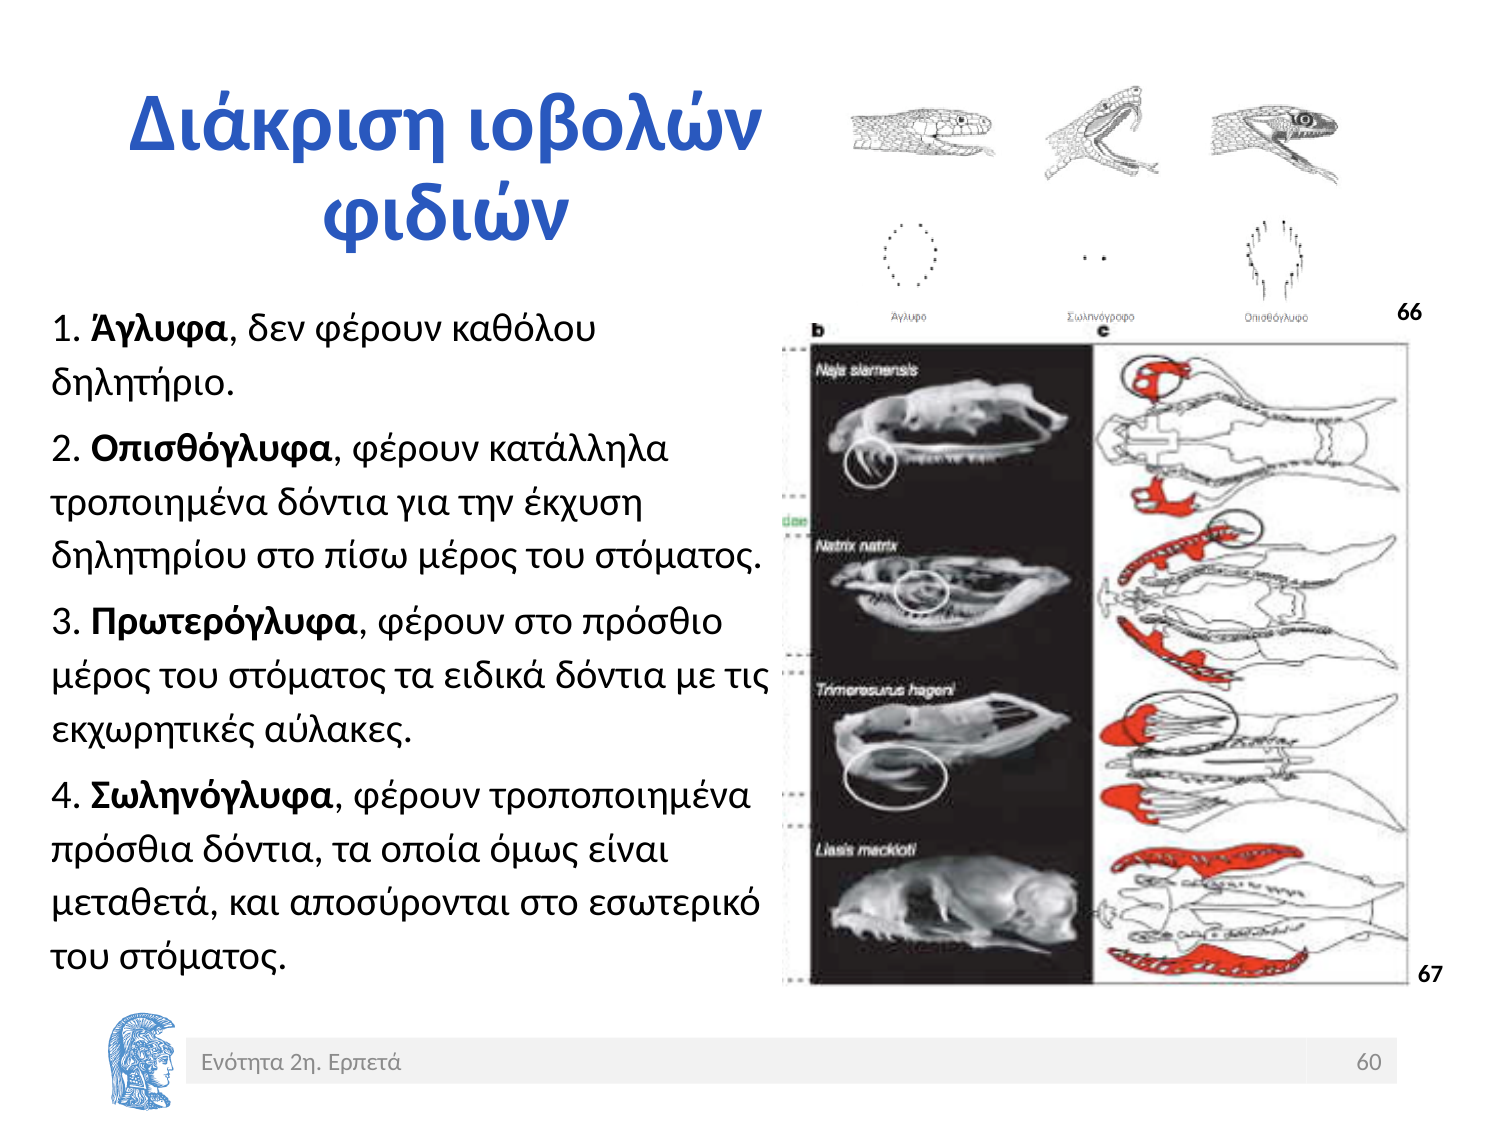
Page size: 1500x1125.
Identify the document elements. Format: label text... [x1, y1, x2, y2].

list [835, 79, 1352, 323]
picture [103, 1011, 186, 1114]
text_box 66 [1382, 288, 1438, 333]
text_box 67 [1419, 949, 1459, 995]
slide_number 60 [1306, 1037, 1397, 1084]
title Διάκριση ιοβολών φιδιών [103, 59, 791, 278]
footer Ενότητα 2η. Ερπετά [186, 1037, 1306, 1084]
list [782, 323, 1419, 995]
list 1. Άγλυφα, δεν φέρουν καθόλου δηλητήριο. 2. Οπισθόγλυφα, φέρουν κατάλληλα τροποιημένα δόντια για την έκχυση δηλητηρίου στο πίσω μέρος του στόματος. 3. Πρωτερόγλυφα, φέρουν στο πρόσθιο μέρος του στόματος τα ειδικά δόντια με τις εκχωρητικές αύλακες. 4. Σωληνόγλυφα, φέρουν τροποποιημένα πρόσθια δόντια, τα οποία όμως είναι μεταθετά, και αποσύρονται στο εσωτερικό του στόματος. [35, 288, 791, 996]
